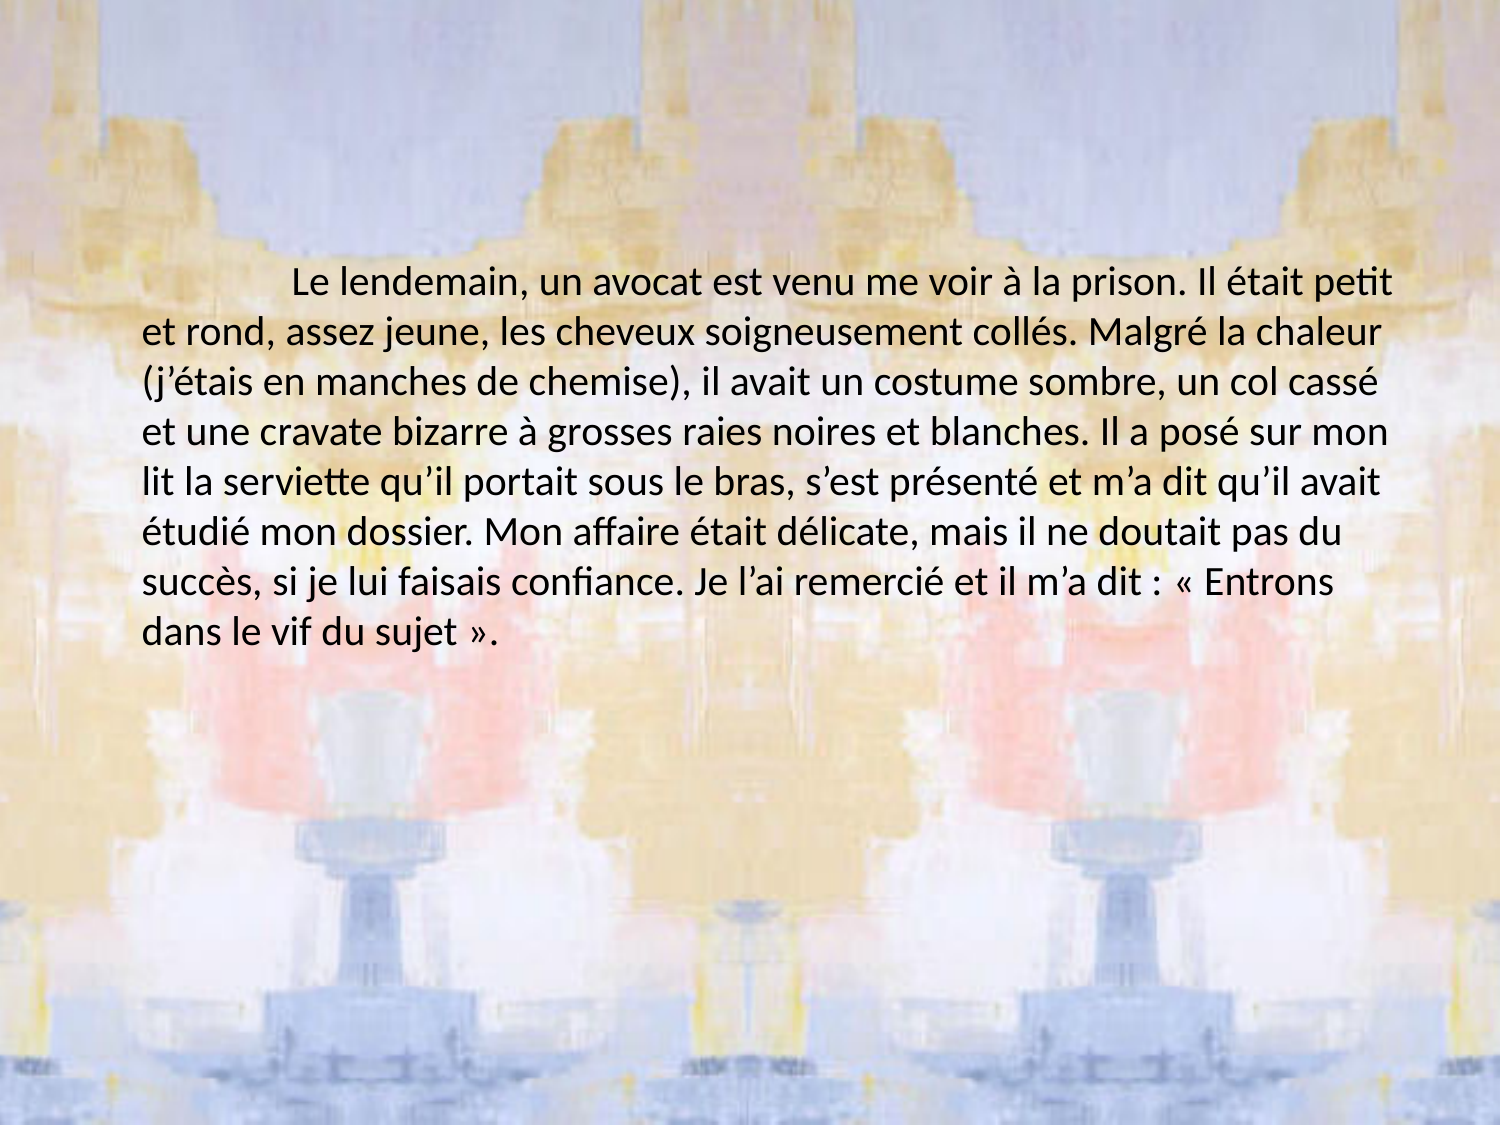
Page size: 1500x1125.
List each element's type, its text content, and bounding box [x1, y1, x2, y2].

list Le lendemain, un avocat est venu me voir à la prison. Il était petit et rond, assez jeune, les cheveux soigneusement collés. Malgré la chaleur (j’étais en manches de chemise), il avait un costume sombre, un col cassé et une cravate bizarre à grosses raies noires et blanches. Il a posé sur mon lit la serviette qu’il portait sous le bras, s’est présenté et m’a dit qu’il avait étudié mon dossier. Mon affaire était délicate, mais il ne doutait pas du succès, si je lui faisais confiance. Je l’ai remercié et il m’a dit : « Entrons dans le vif du sujet ». [70, 246, 1421, 1005]
picture [0, 0, 1500, 1125]
